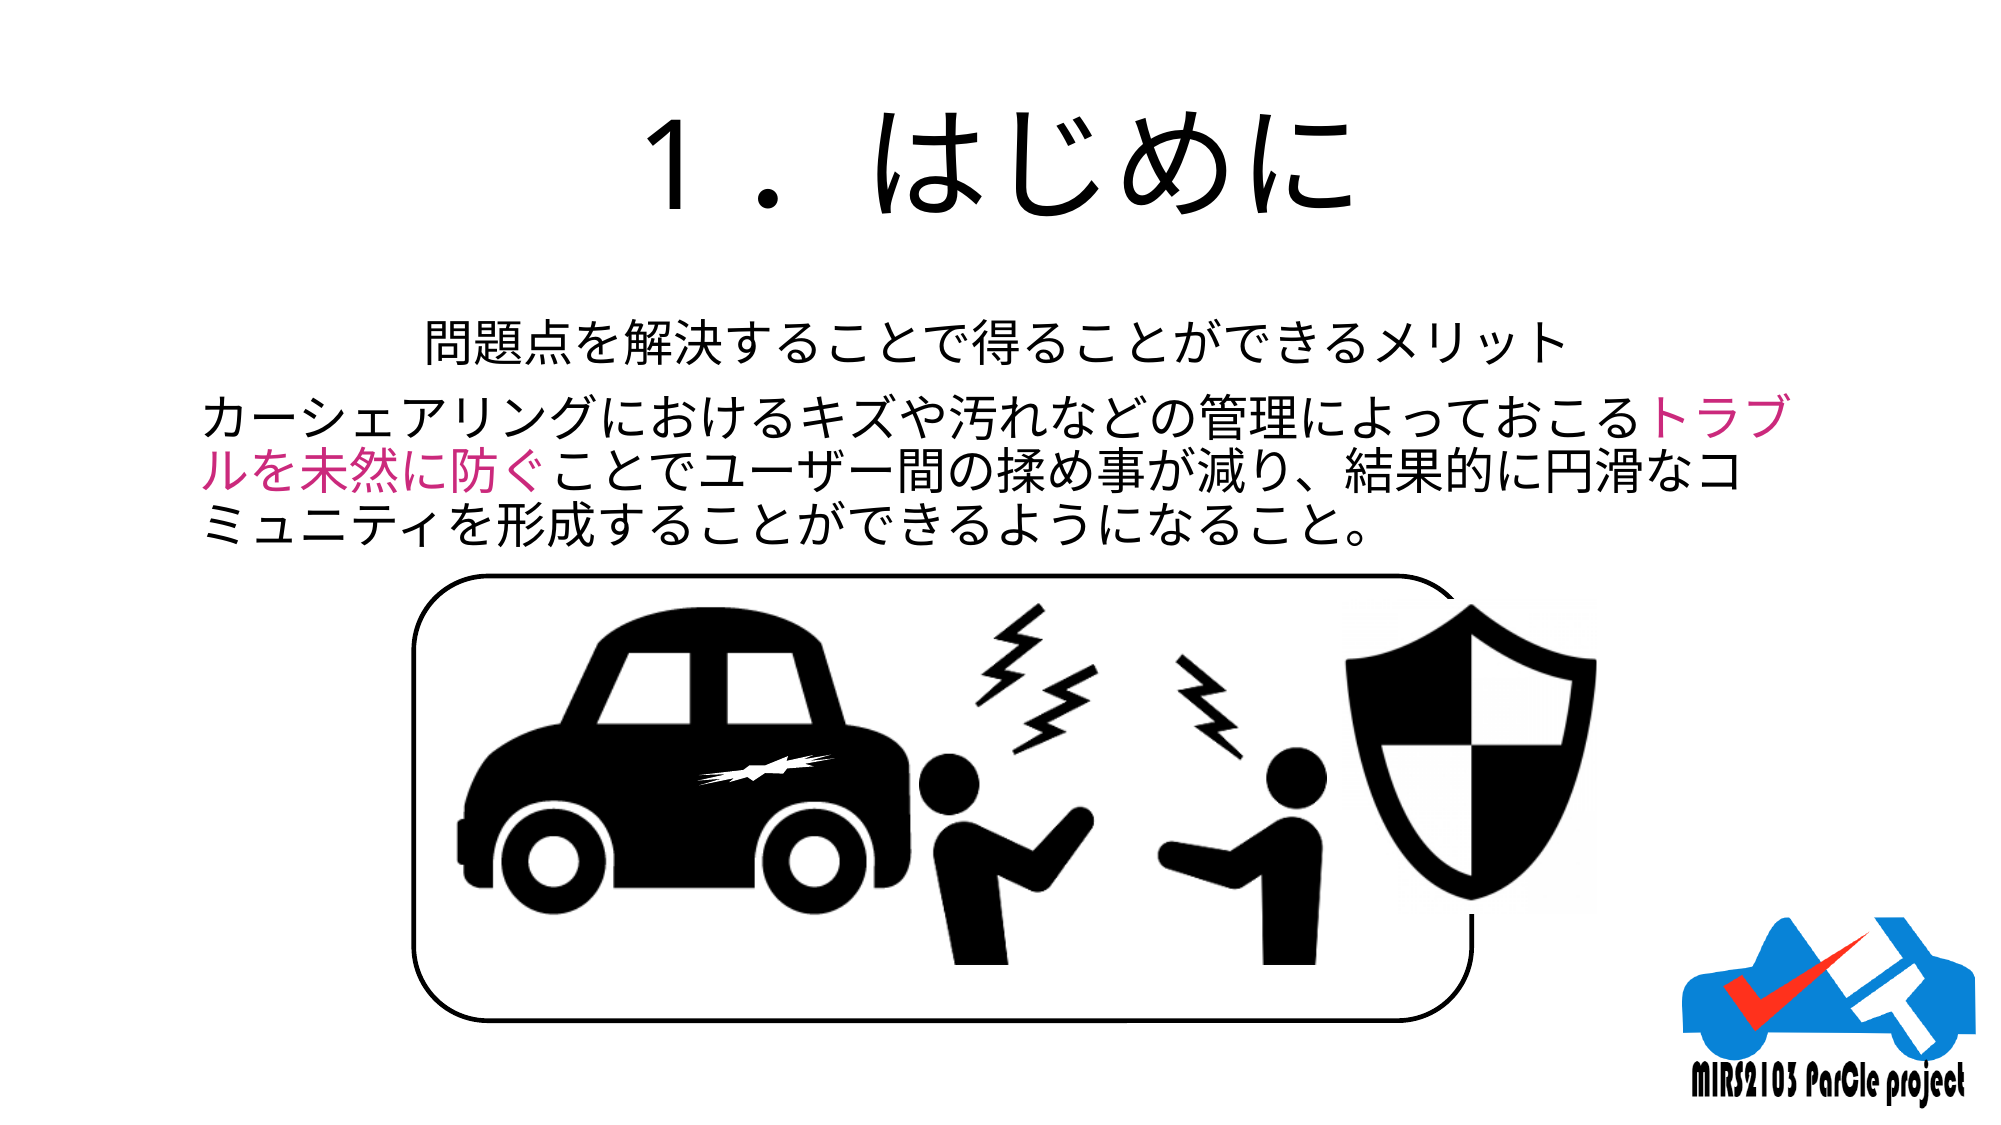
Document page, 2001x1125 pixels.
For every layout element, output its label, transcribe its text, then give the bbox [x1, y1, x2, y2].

subtitle 問題点を解決することで得ることができるメリット カーシェアリングにおけるキズや汚れなどの管理によっておこるトラブルを未然に防ぐことでユーザー間の揉め事が減り、結果的に円滑なコミュニティを形成することができるようになること。 [184, 310, 1811, 1019]
title 1．はじめに [249, 41, 1750, 245]
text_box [403, 562, 1597, 1021]
picture [1678, 884, 2000, 1125]
